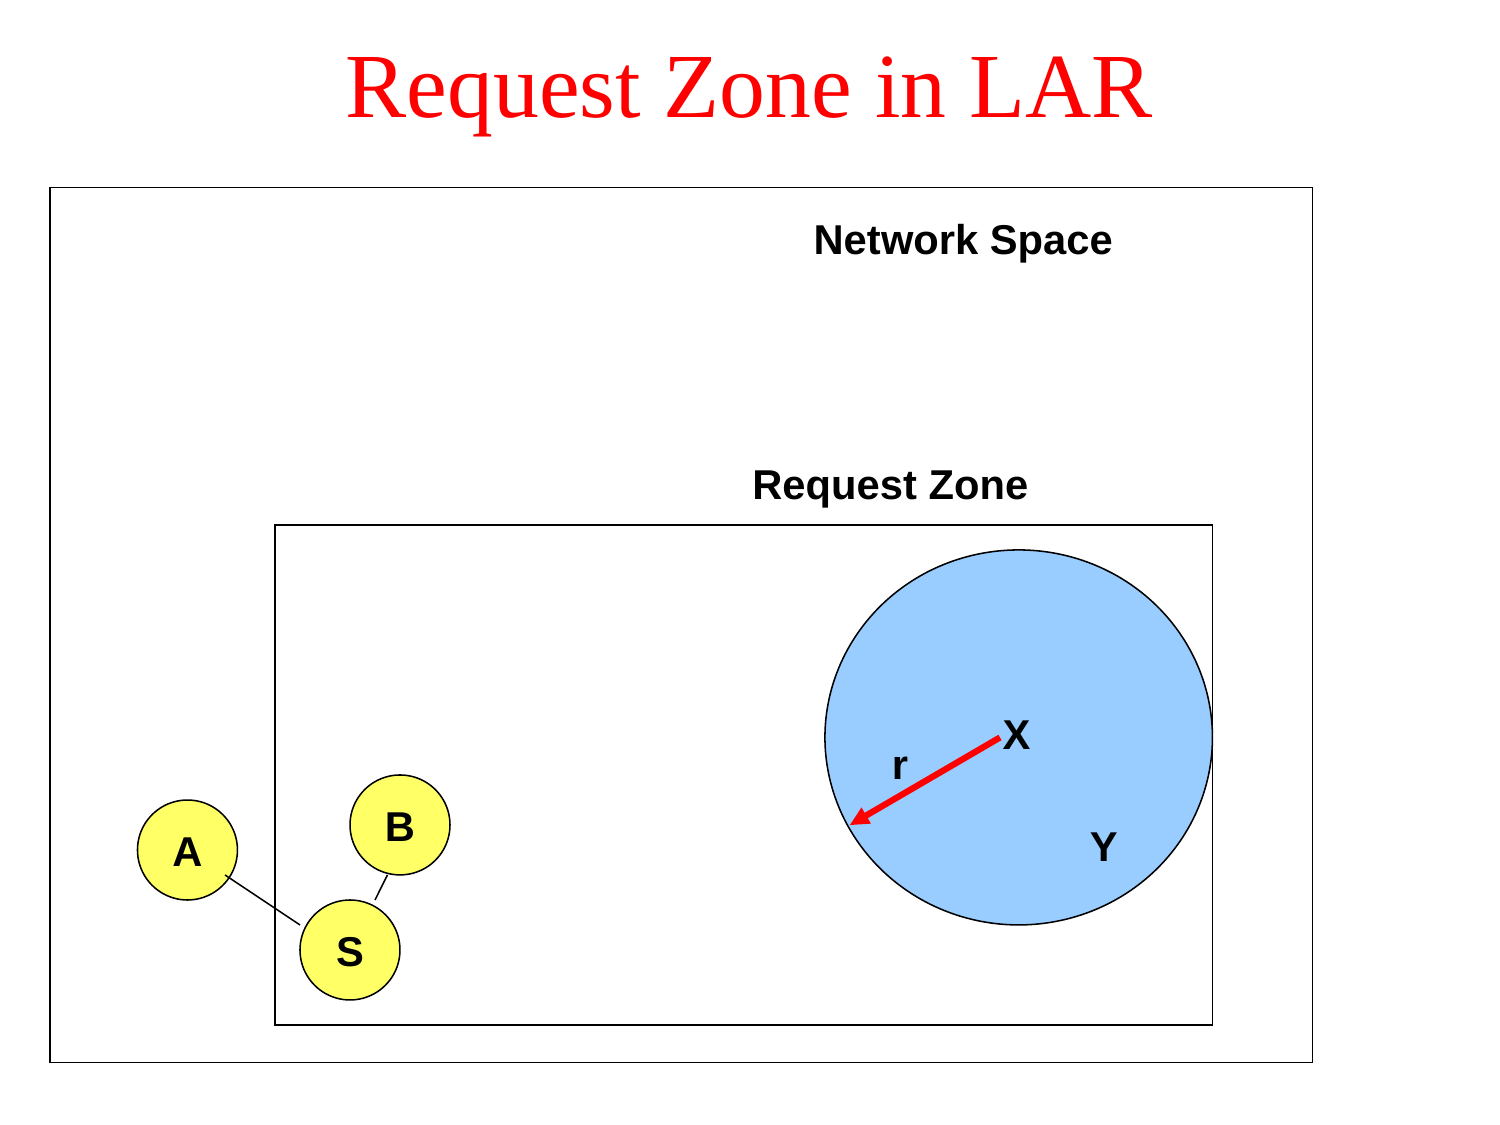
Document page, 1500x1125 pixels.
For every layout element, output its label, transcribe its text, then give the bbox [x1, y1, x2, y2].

text_box A [137, 800, 238, 901]
text_box [49, 187, 1313, 1063]
title Request Zone in LAR [112, 49, 1388, 113]
text_box B [350, 774, 451, 875]
text_box Network Space [798, 205, 1128, 270]
